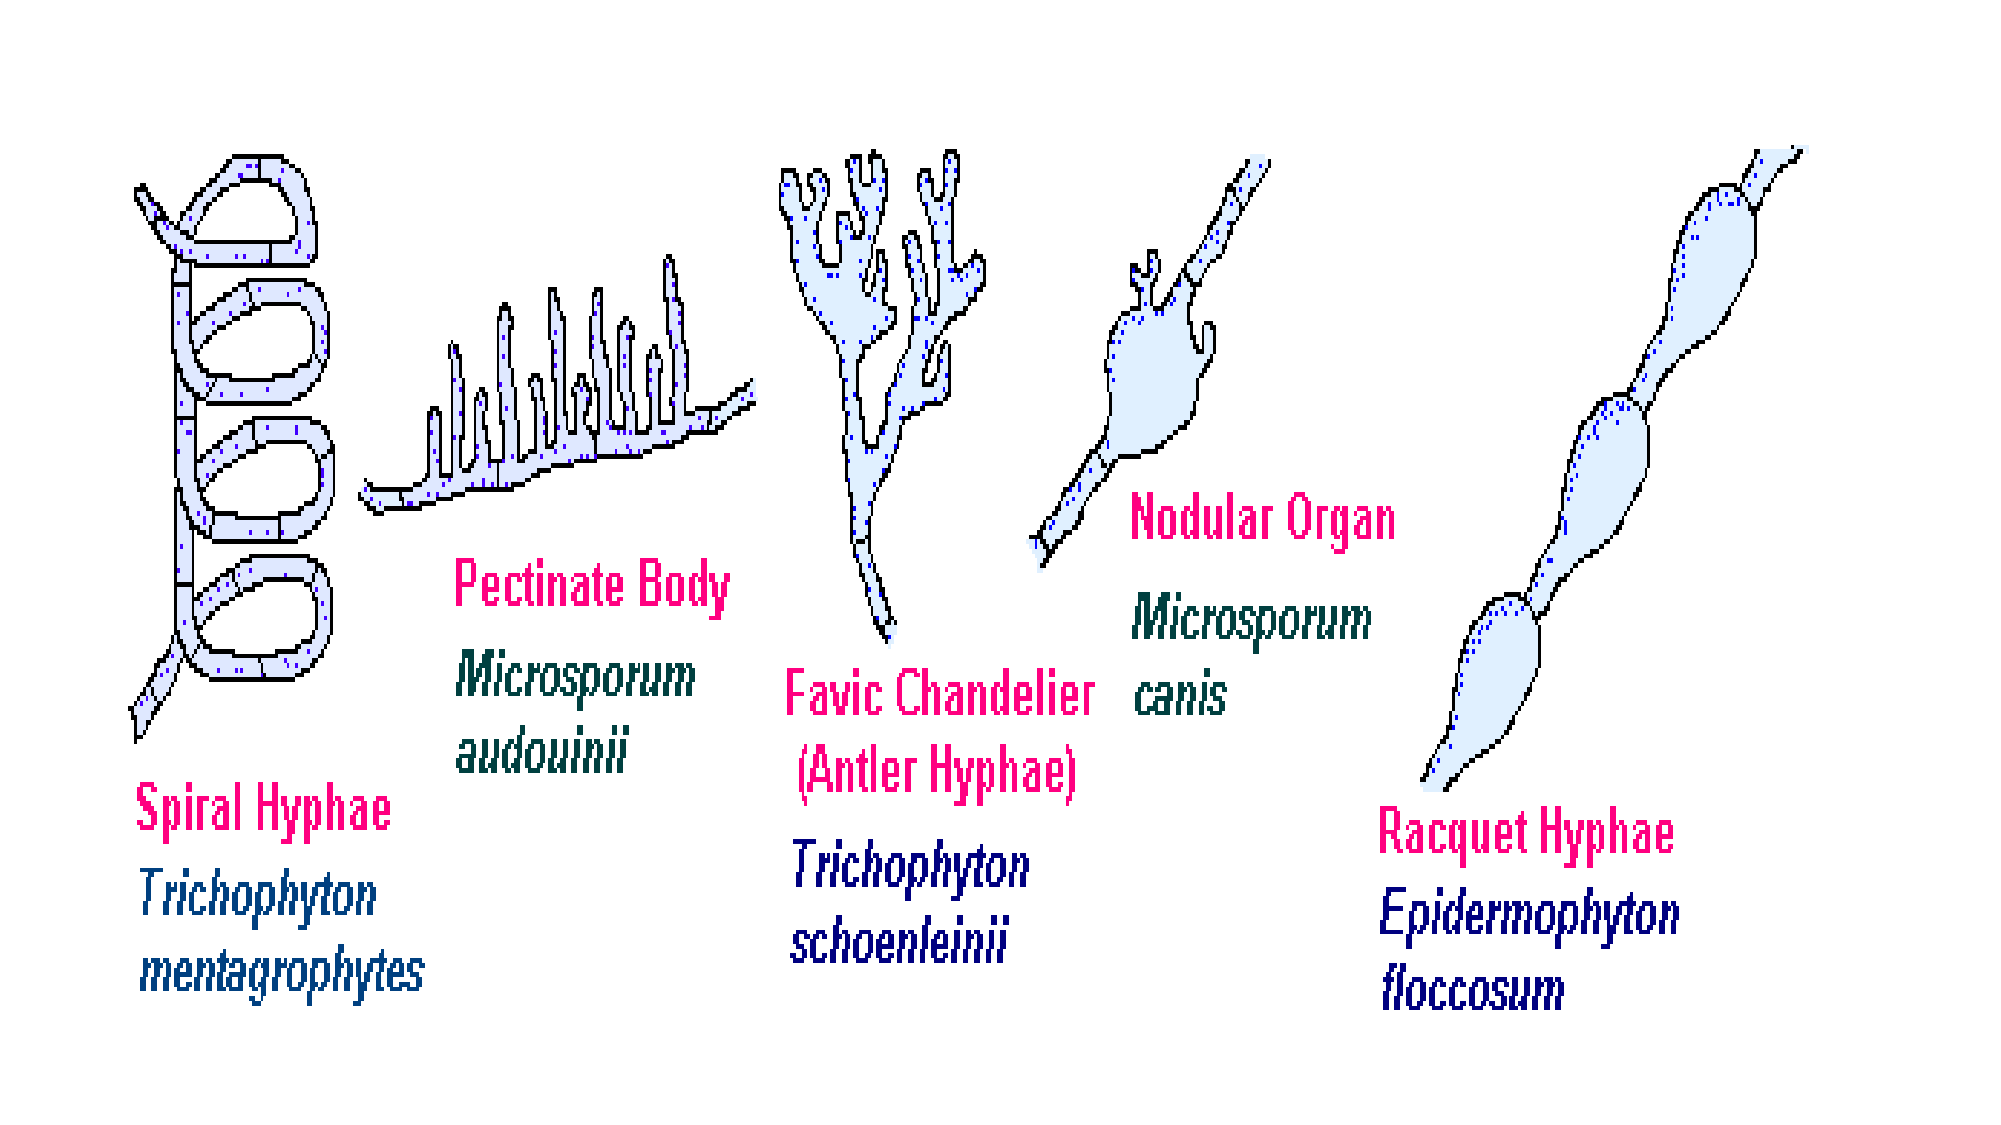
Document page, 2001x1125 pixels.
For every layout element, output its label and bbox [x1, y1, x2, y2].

picture [123, 145, 1809, 1026]
